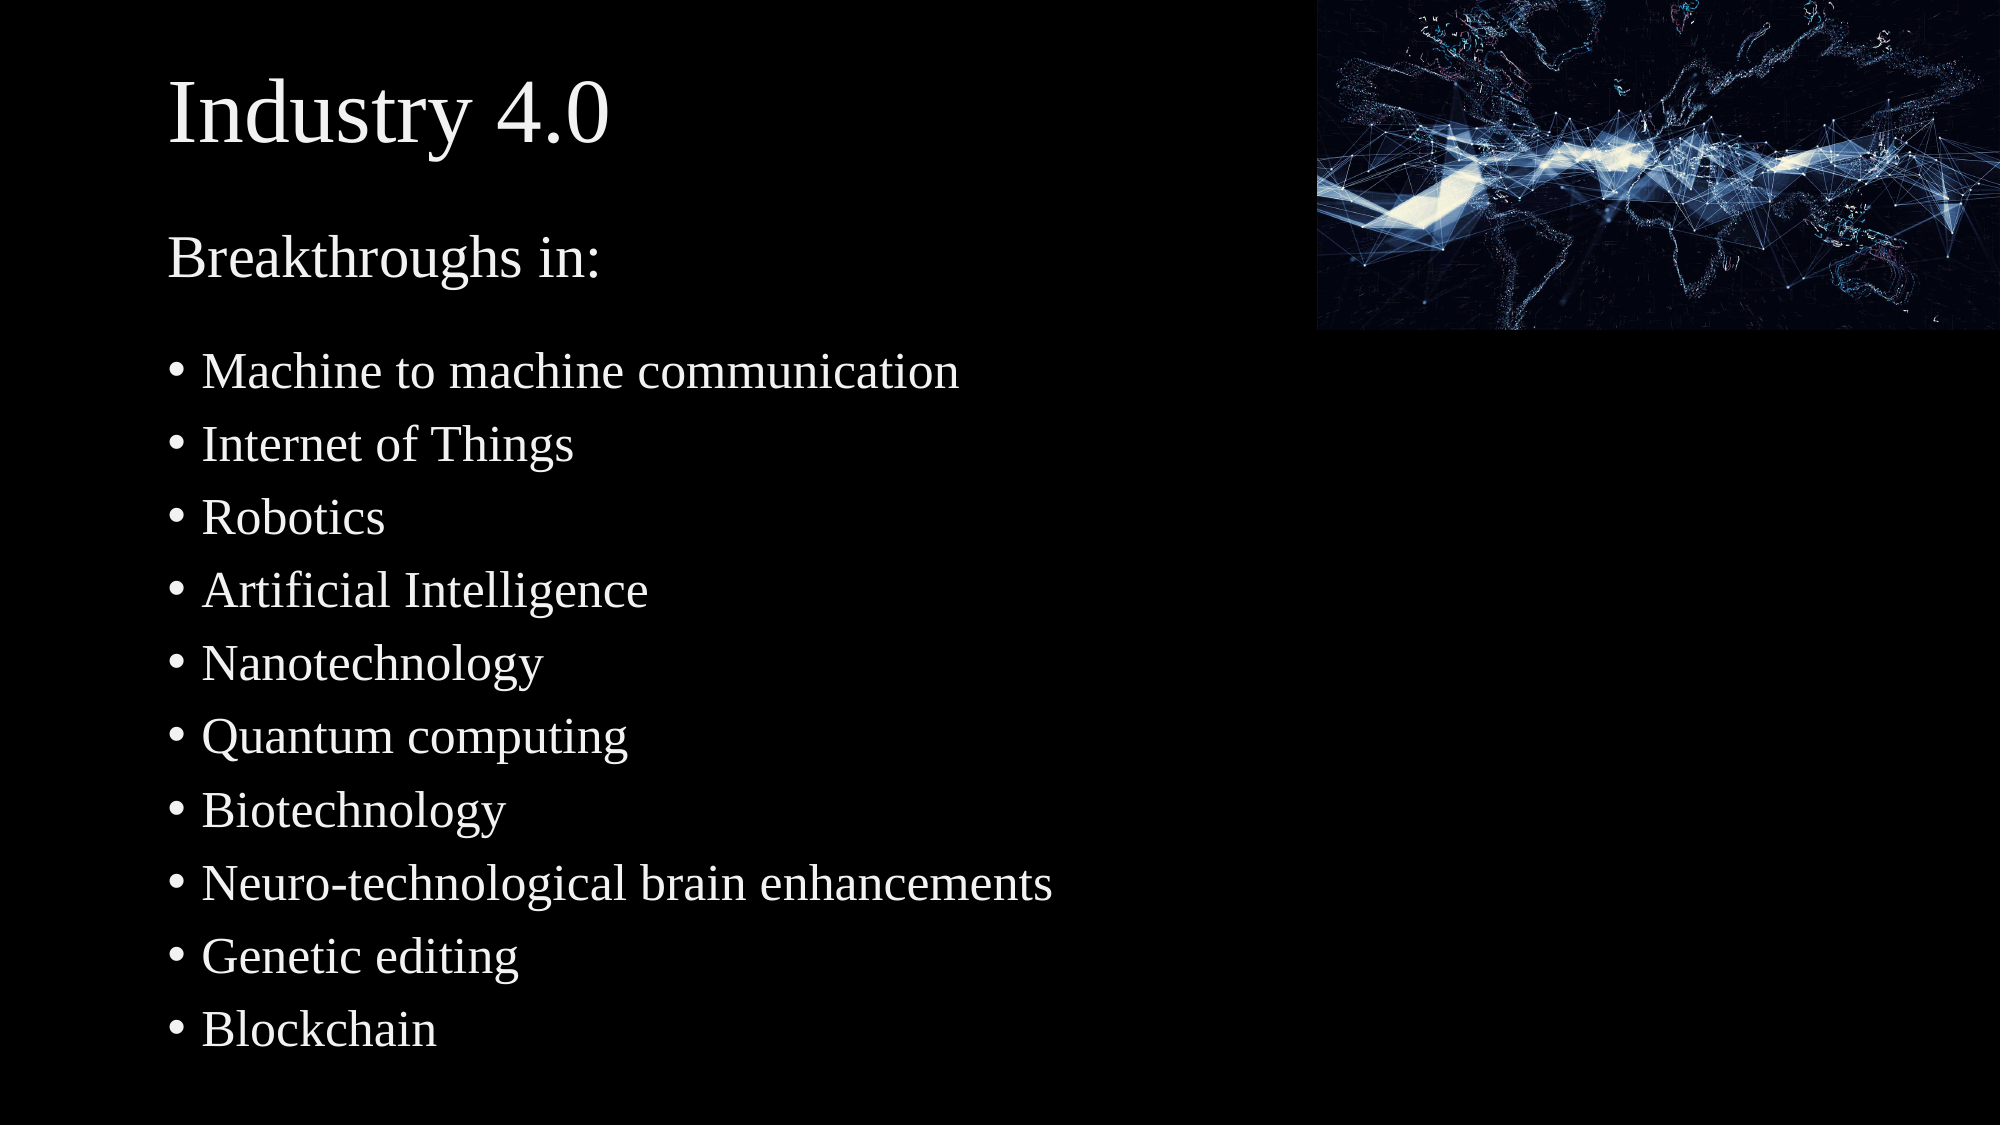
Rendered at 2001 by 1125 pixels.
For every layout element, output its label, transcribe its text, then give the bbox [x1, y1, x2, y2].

picture [1317, 0, 2000, 330]
list Breakthroughs in: Machine to machine communication Internet of Things Robotics Artificial Intelligence Nanotechnology Quantum computing Biotechnology Neuro-technological brain enhancements Genetic editing Blockchain [152, 217, 1513, 1072]
title Industry 4.0 [152, 53, 1513, 171]
